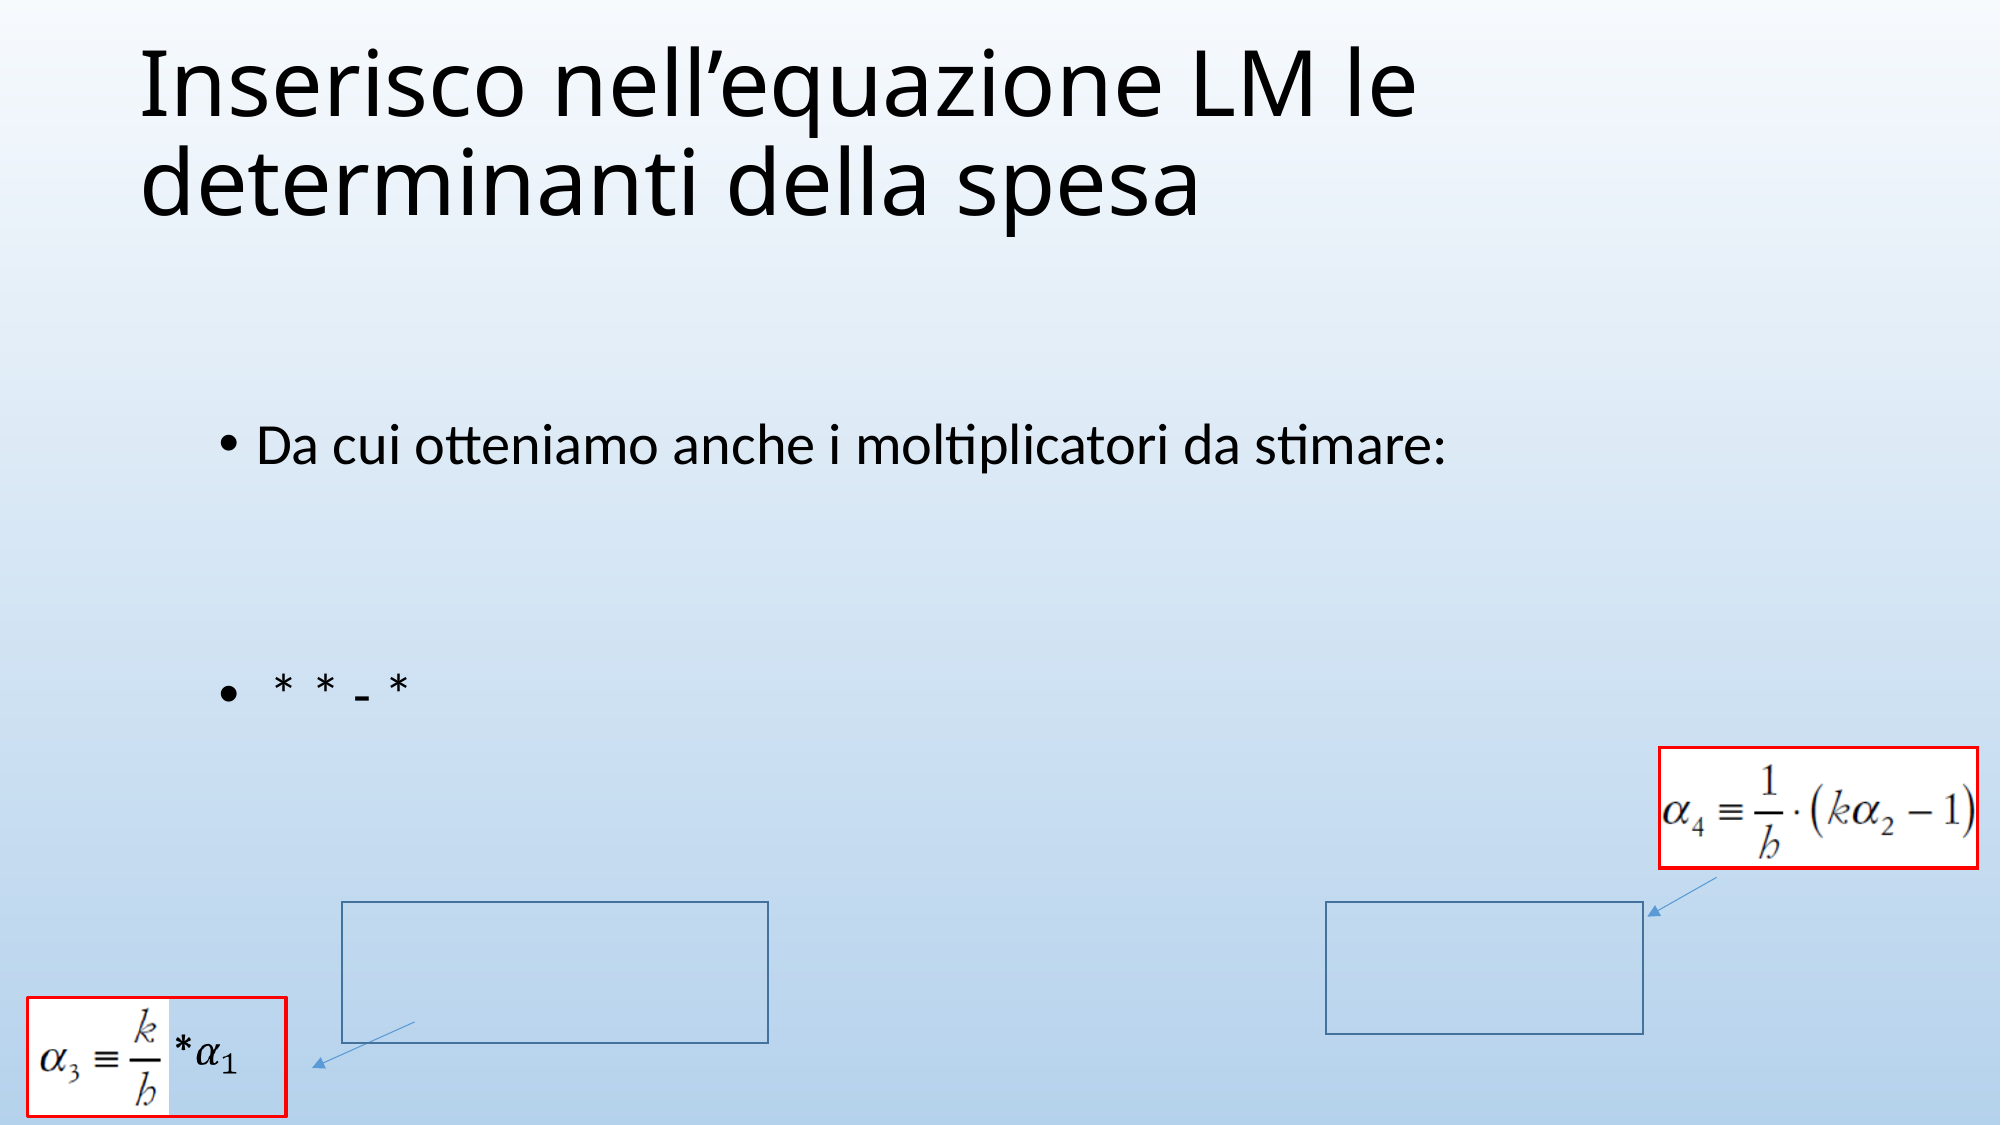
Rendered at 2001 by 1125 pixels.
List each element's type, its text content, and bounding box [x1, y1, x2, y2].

picture [28, 998, 285, 1116]
text_box [341, 901, 769, 1044]
picture [1661, 748, 1977, 867]
title Inserisco nell’equazione LM le determinanti della spesa [124, 27, 1850, 245]
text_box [1647, 877, 1717, 917]
text_box [1325, 901, 1644, 1035]
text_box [311, 1021, 415, 1068]
